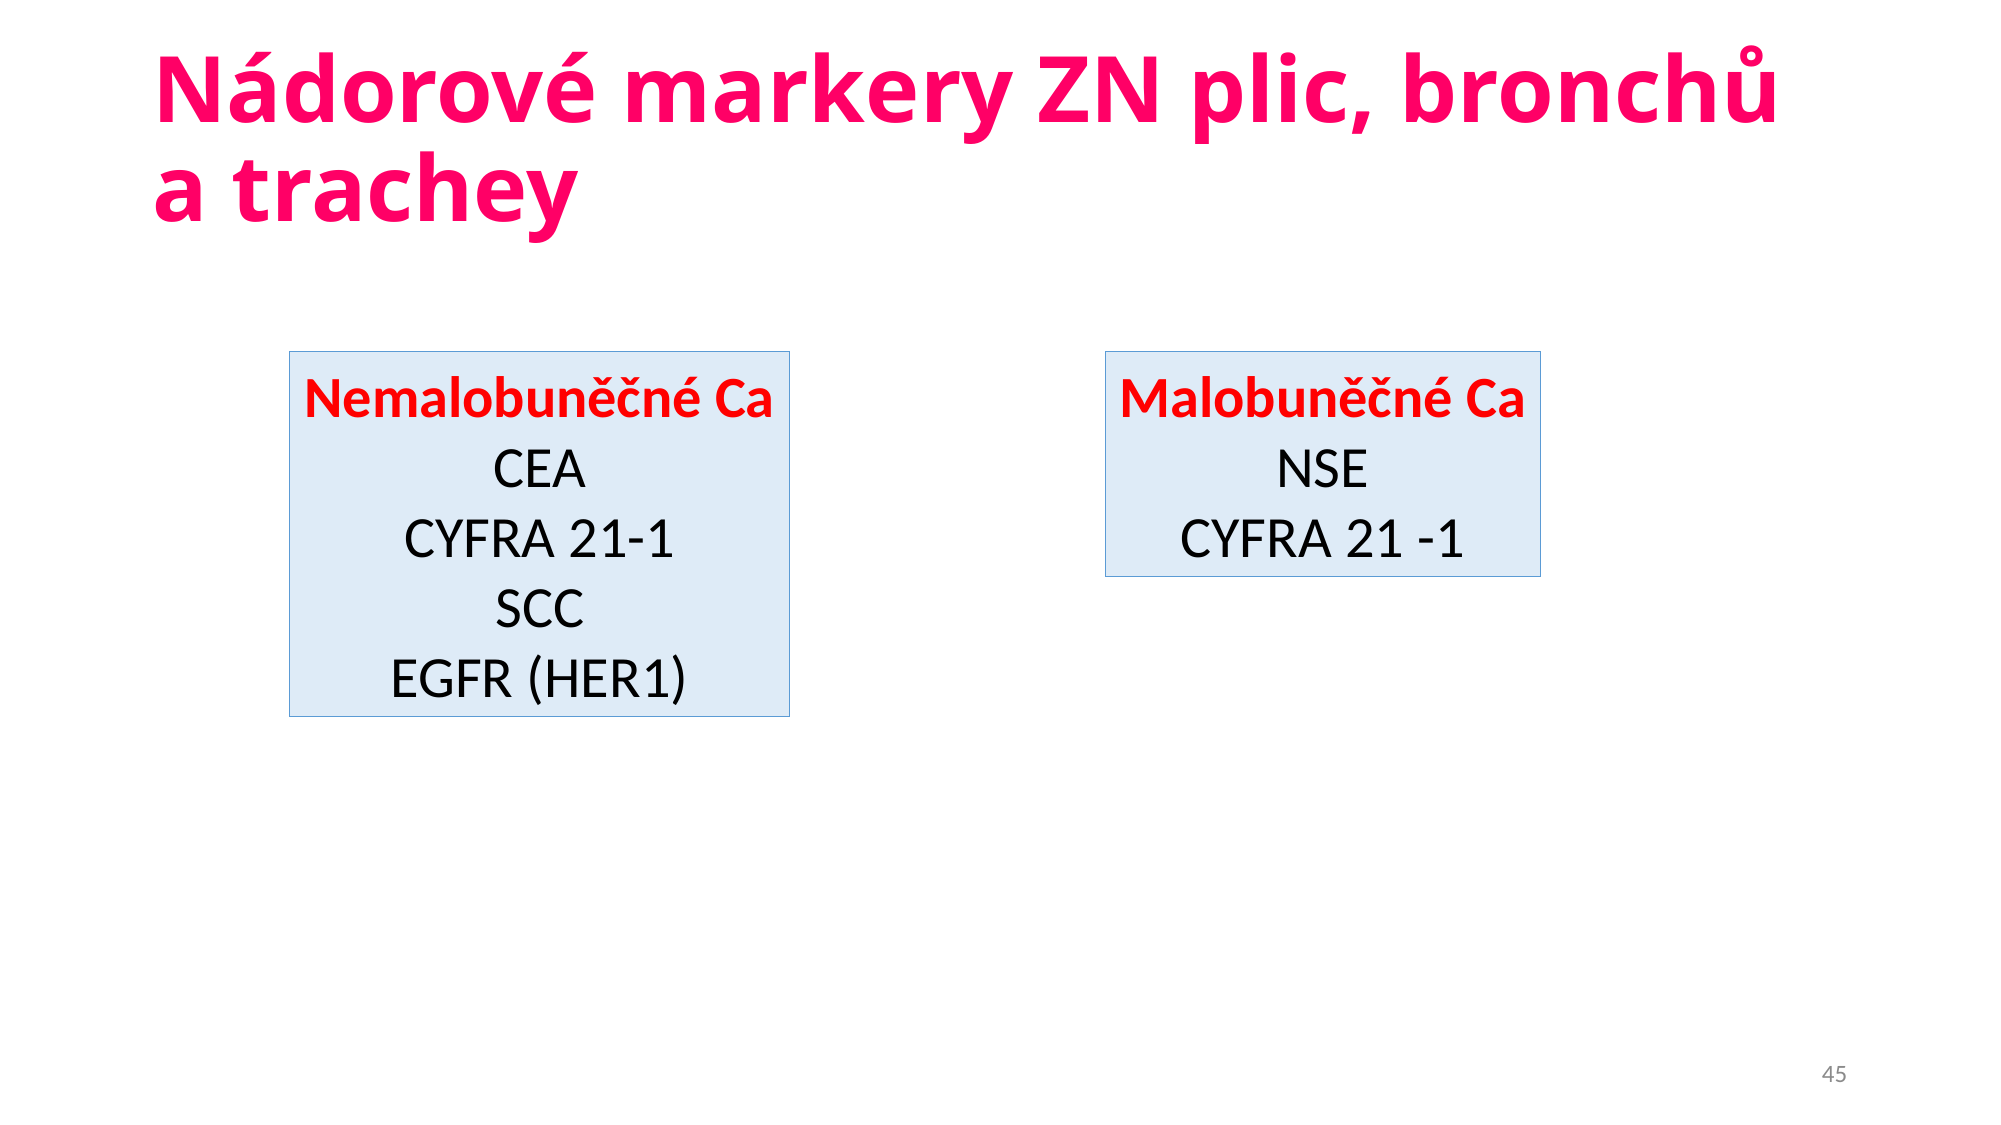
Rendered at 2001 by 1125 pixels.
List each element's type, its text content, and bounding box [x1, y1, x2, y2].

text_box Nemalobuněčné Ca CEA CYFRA 21-1 SCC EGFR (HER1) [289, 351, 790, 717]
title Nádorové markery ZN plic, bronchů a trachey [137, 59, 1863, 225]
slide_number 45 [1412, 1042, 1863, 1103]
text_box Malobuněčné Ca NSE CYFRA 21 -1 [1105, 351, 1541, 577]
